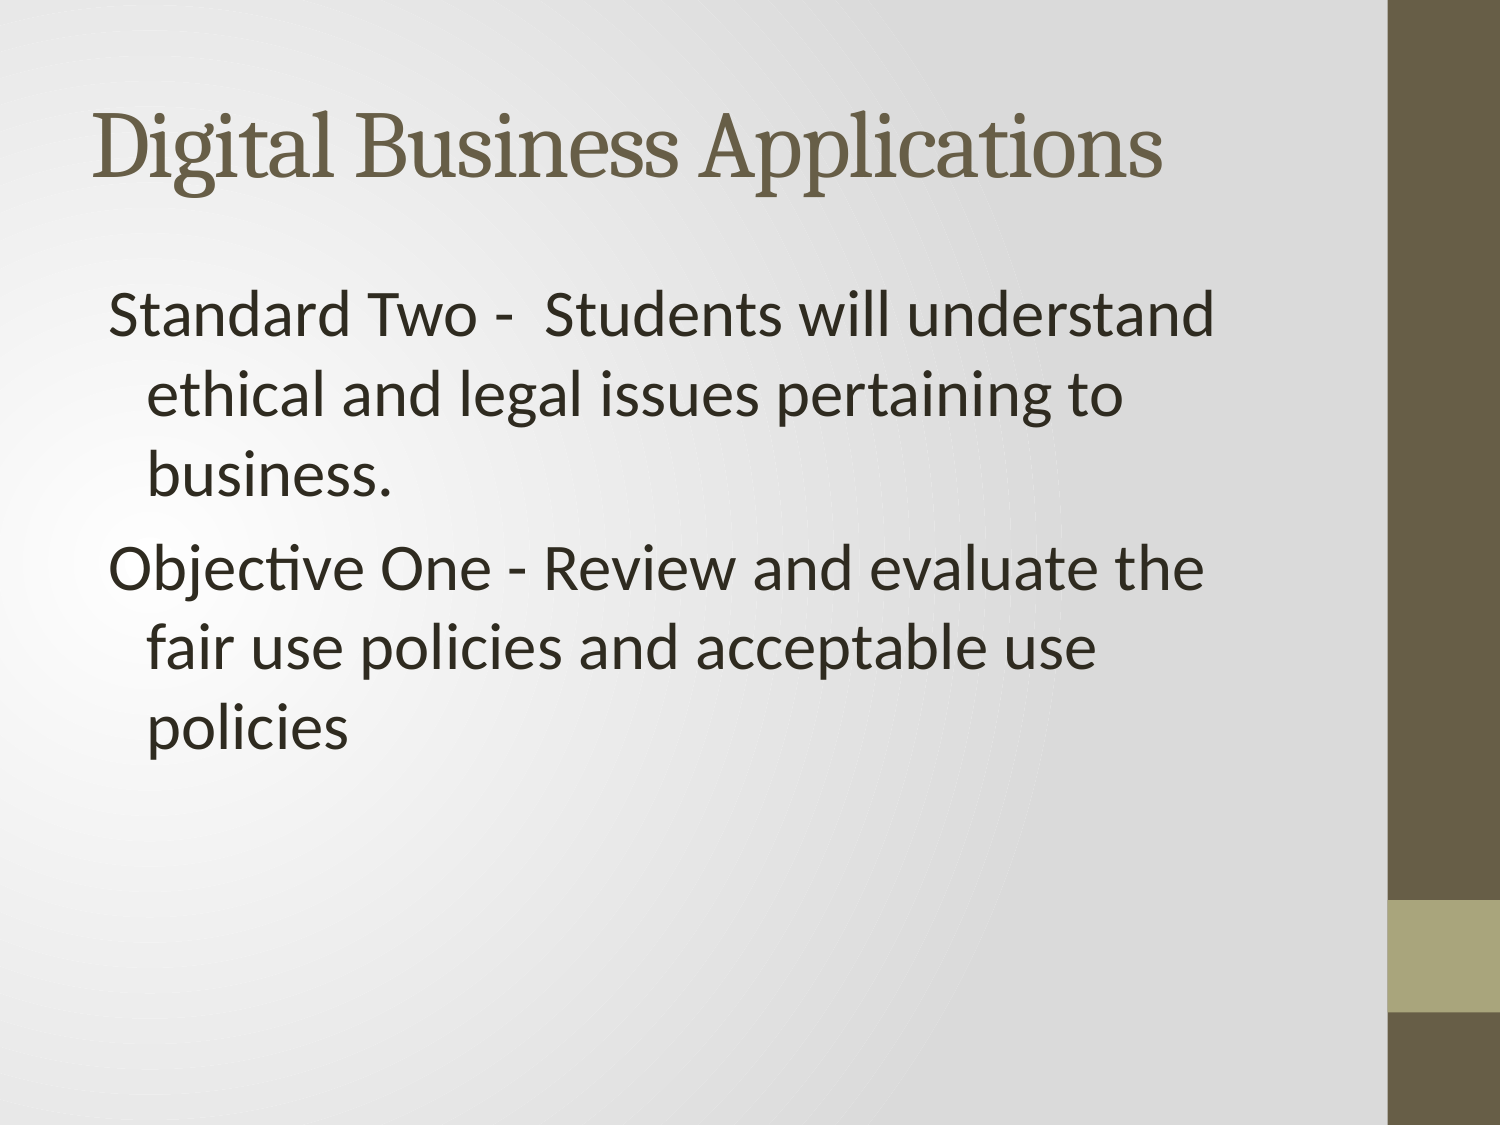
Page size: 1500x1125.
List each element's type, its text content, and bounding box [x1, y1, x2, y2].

list Standard Two - Students will understand ethical and legal issues pertaining to business. Objective One - Review and evaluate the fair use policies and acceptable use policies [75, 262, 1325, 1050]
title Digital Business Applications [75, 45, 1325, 233]
